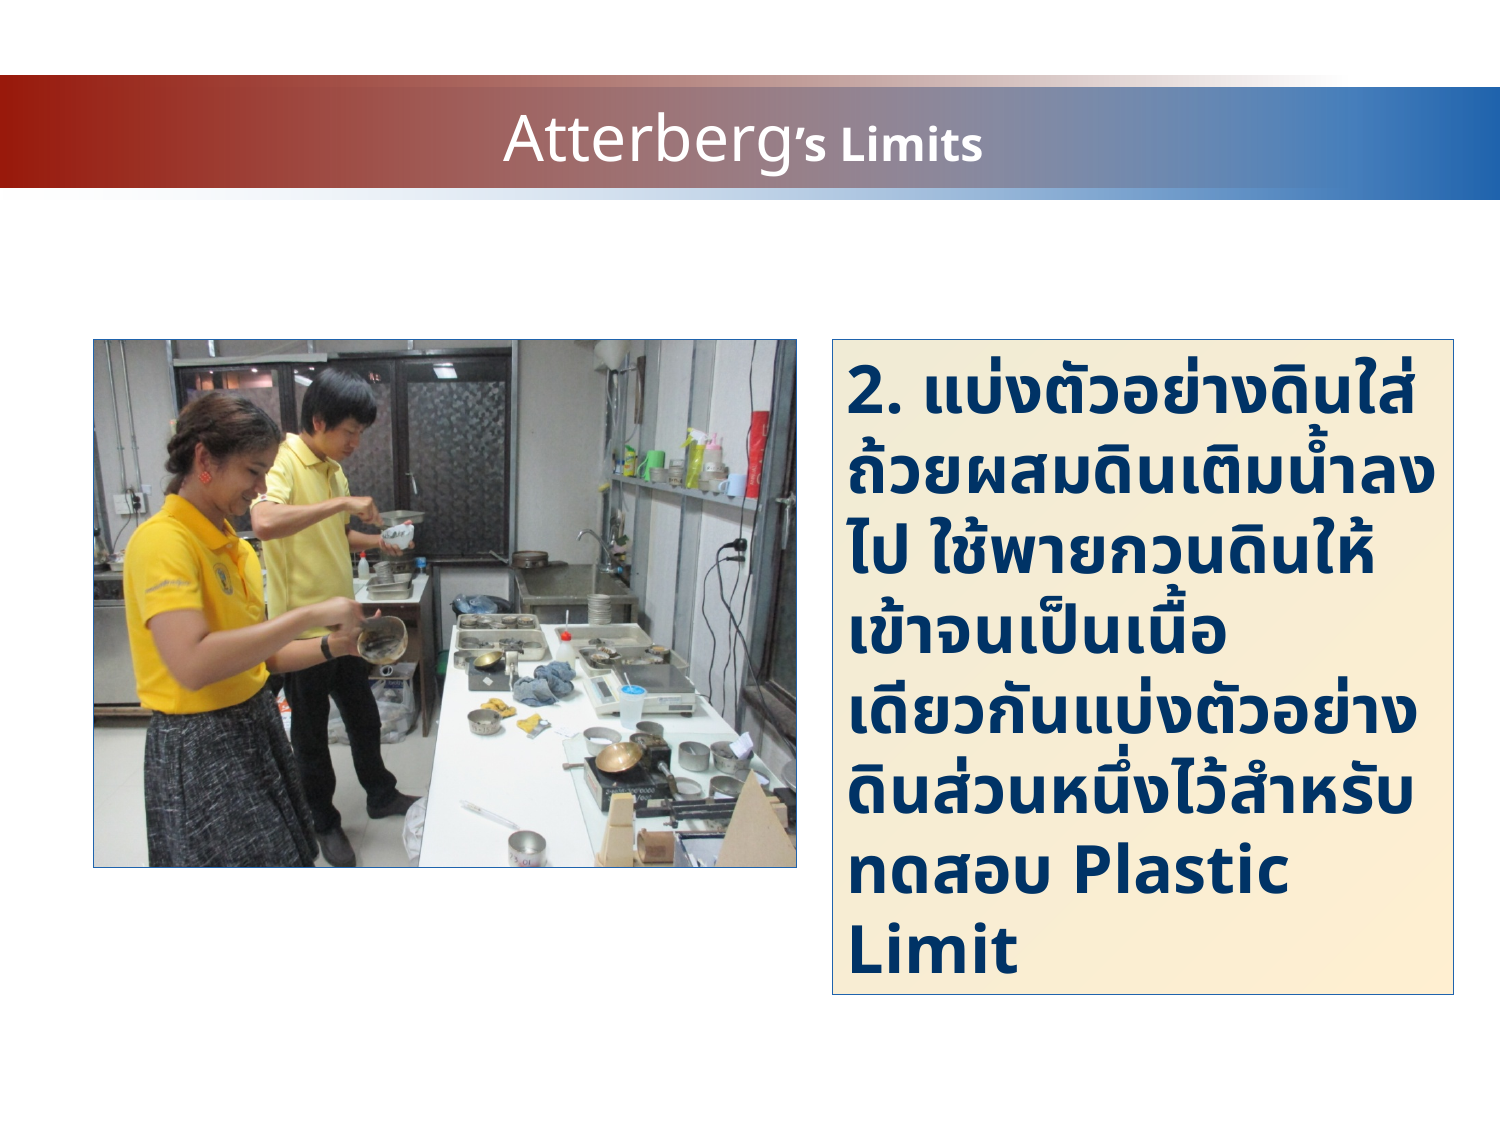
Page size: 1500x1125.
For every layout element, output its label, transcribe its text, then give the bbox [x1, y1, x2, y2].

picture [93, 339, 797, 868]
title Atterberg’s Limits [137, 89, 1351, 183]
text_box 2. แบ่งตัวอย่างดินใส่ถ้วยผสมดินเติมน้ำลงไป ใช้พายกวนดินให้เข้าจนเป็นเนื้อเดียวกันแบ่งตัวอย่างดินส่วนหนึ่งไว้สำหรับทดสอบ Plastic Limit [832, 339, 1454, 995]
